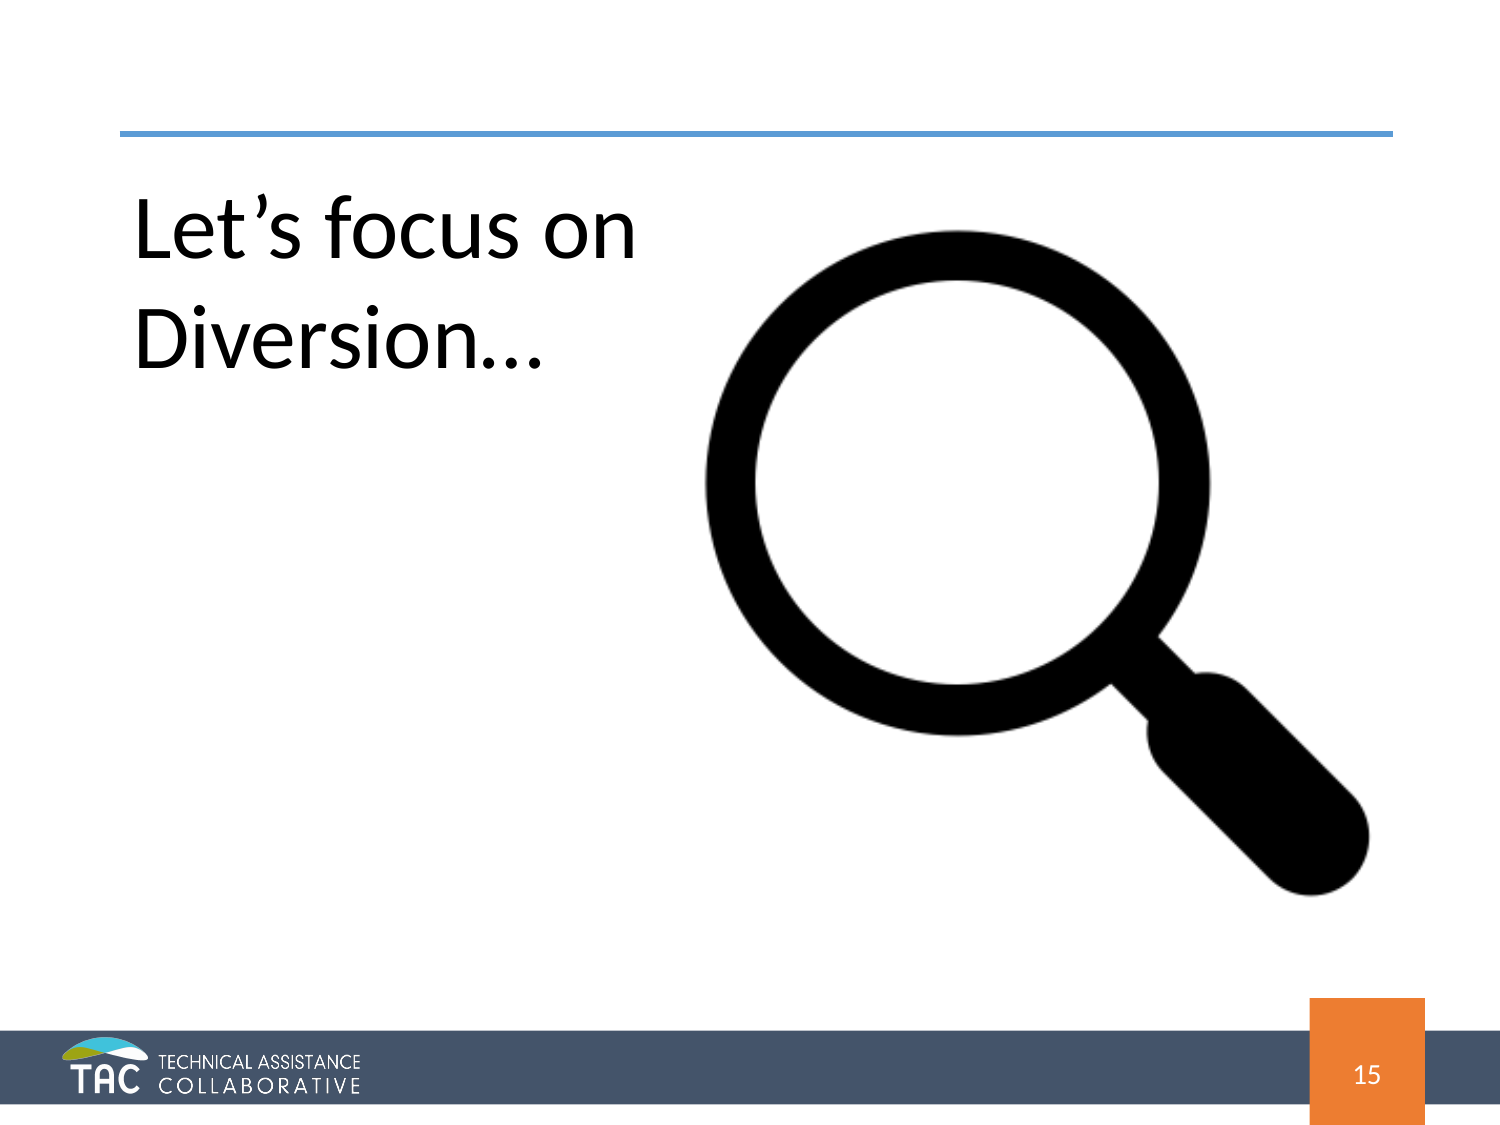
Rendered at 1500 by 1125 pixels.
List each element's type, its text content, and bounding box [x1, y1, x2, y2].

picture [634, 159, 1441, 967]
slide_number 15 [1229, 1042, 1397, 1103]
text_box Let’s focus on Diversion… [118, 159, 634, 395]
title Let’s focus for a minute on Diversion…. [82, 149, 533, 624]
picture [151, 1047, 360, 1100]
picture [62, 1037, 148, 1098]
